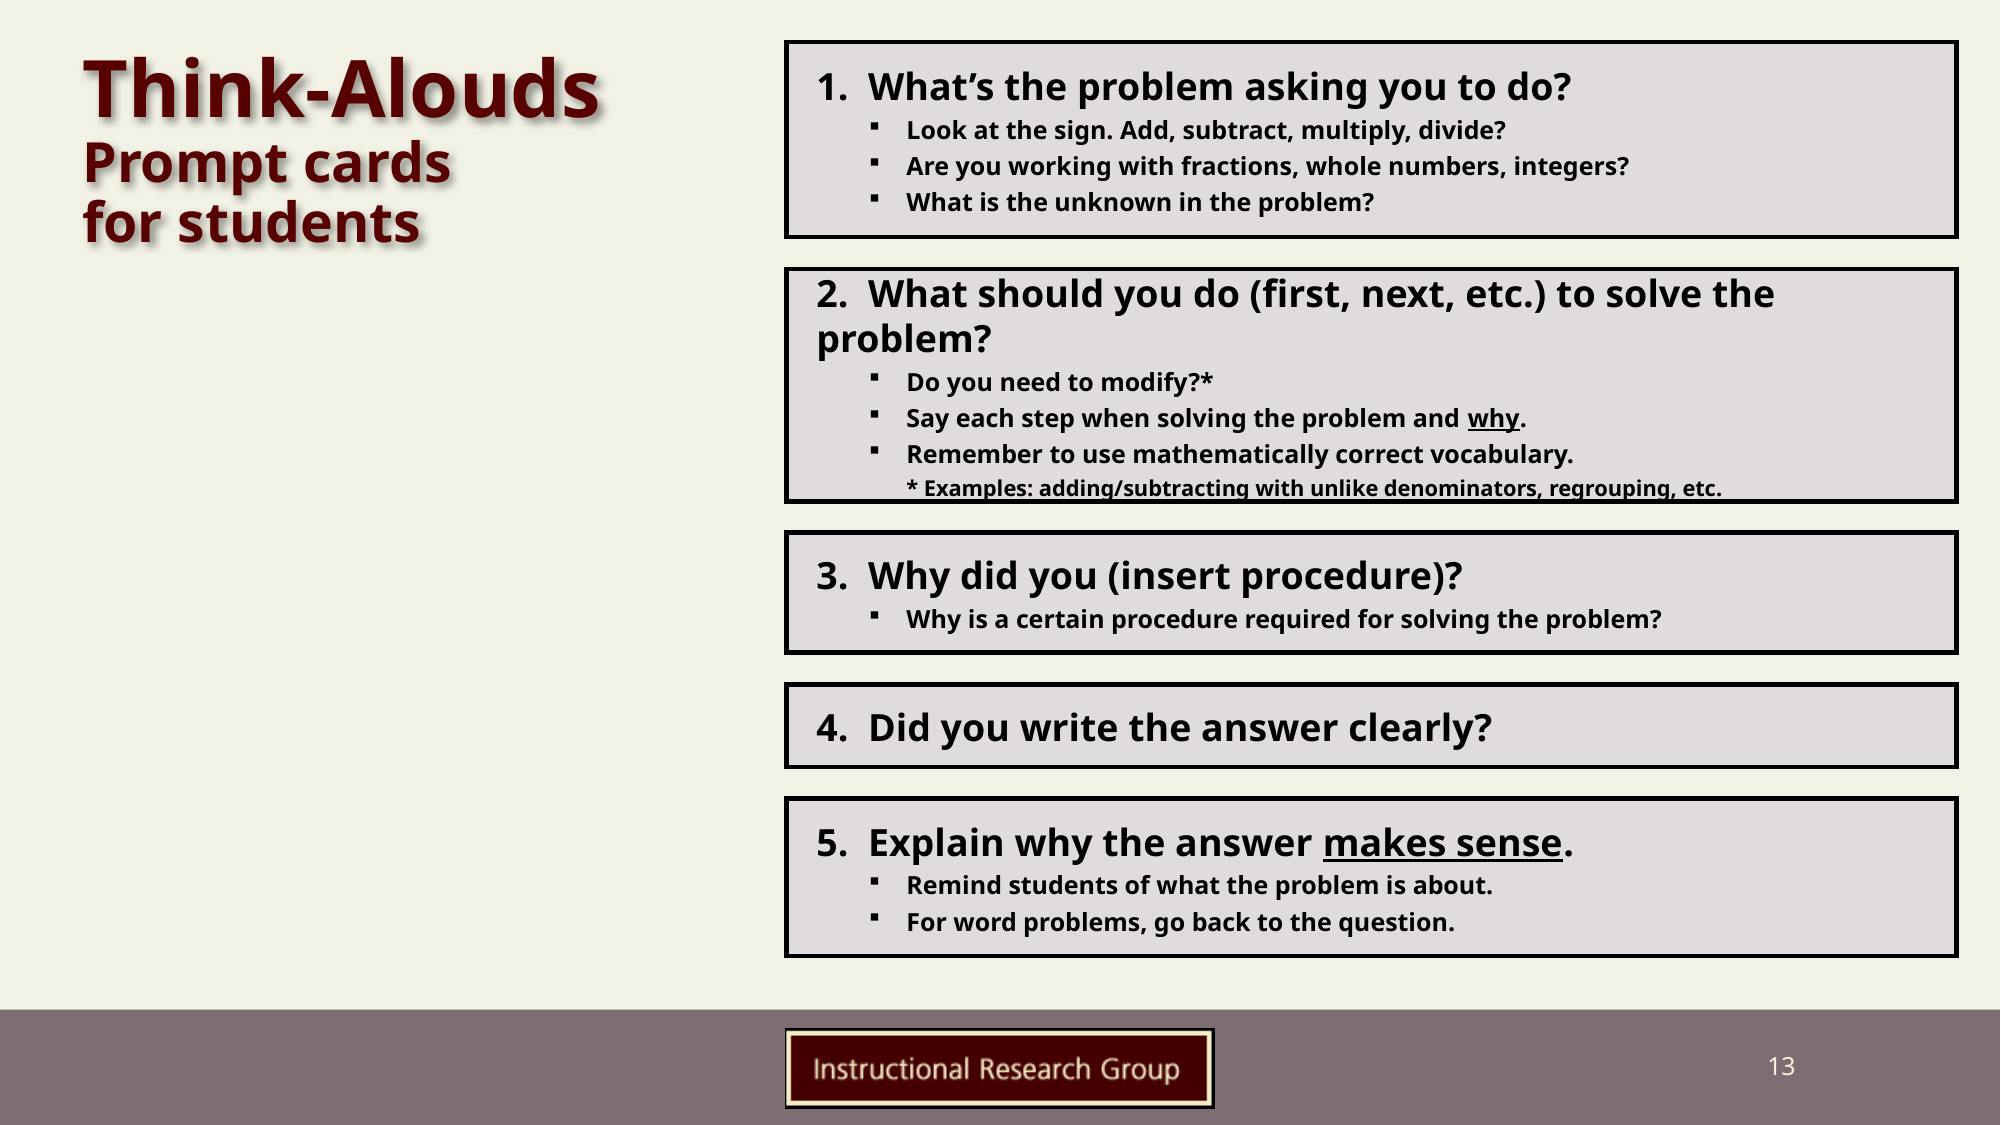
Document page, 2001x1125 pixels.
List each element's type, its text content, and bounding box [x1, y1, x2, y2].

picture [785, 1028, 1215, 1109]
slide_number 13 [1530, 1037, 1811, 1098]
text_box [786, 41, 1957, 957]
text_box Think-Alouds Prompt cards for students [67, 40, 784, 264]
